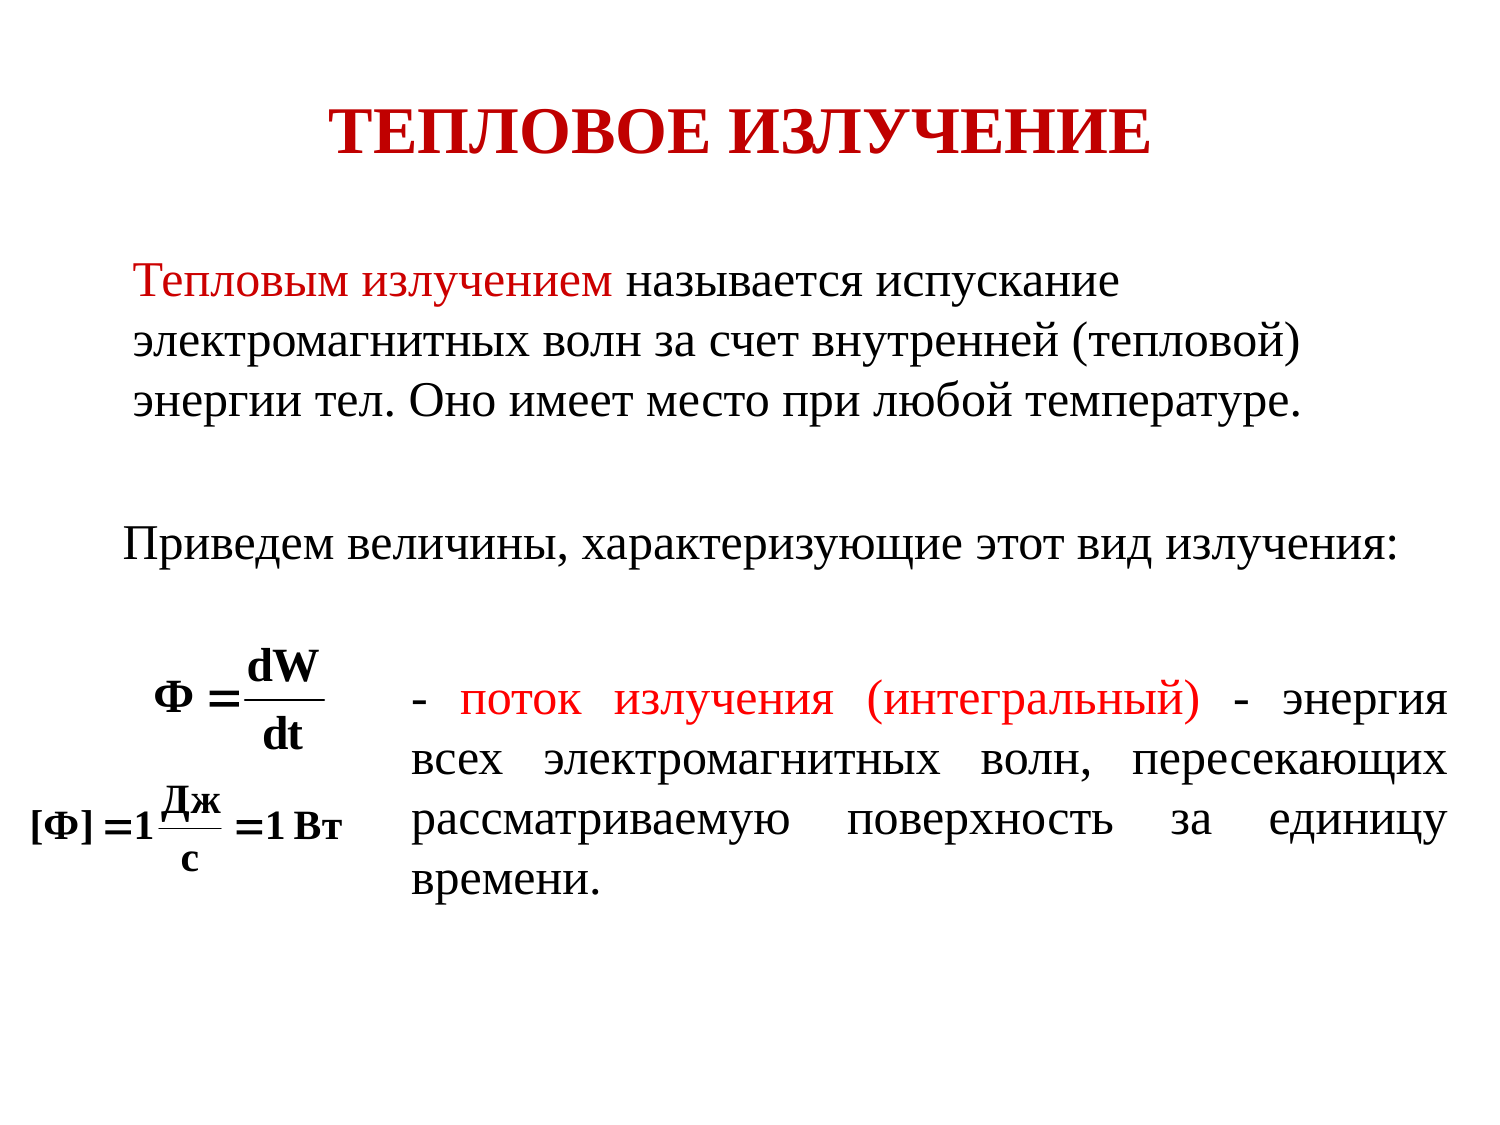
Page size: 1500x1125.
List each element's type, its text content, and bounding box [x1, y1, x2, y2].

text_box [147, 632, 1463, 915]
text_box Приведем величины, характеризующие этот вид излучения: [107, 501, 1415, 577]
text_box ТЕПЛОВОЕ ИЗЛУЧЕНИЕ [313, 79, 1179, 229]
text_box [29, 774, 347, 878]
text_box Тепловым излучением называется испускание электромагнитных волн за счет внутренней (тепловой) энергии тел. Оно имеет место при любой температуре. [117, 238, 1418, 434]
